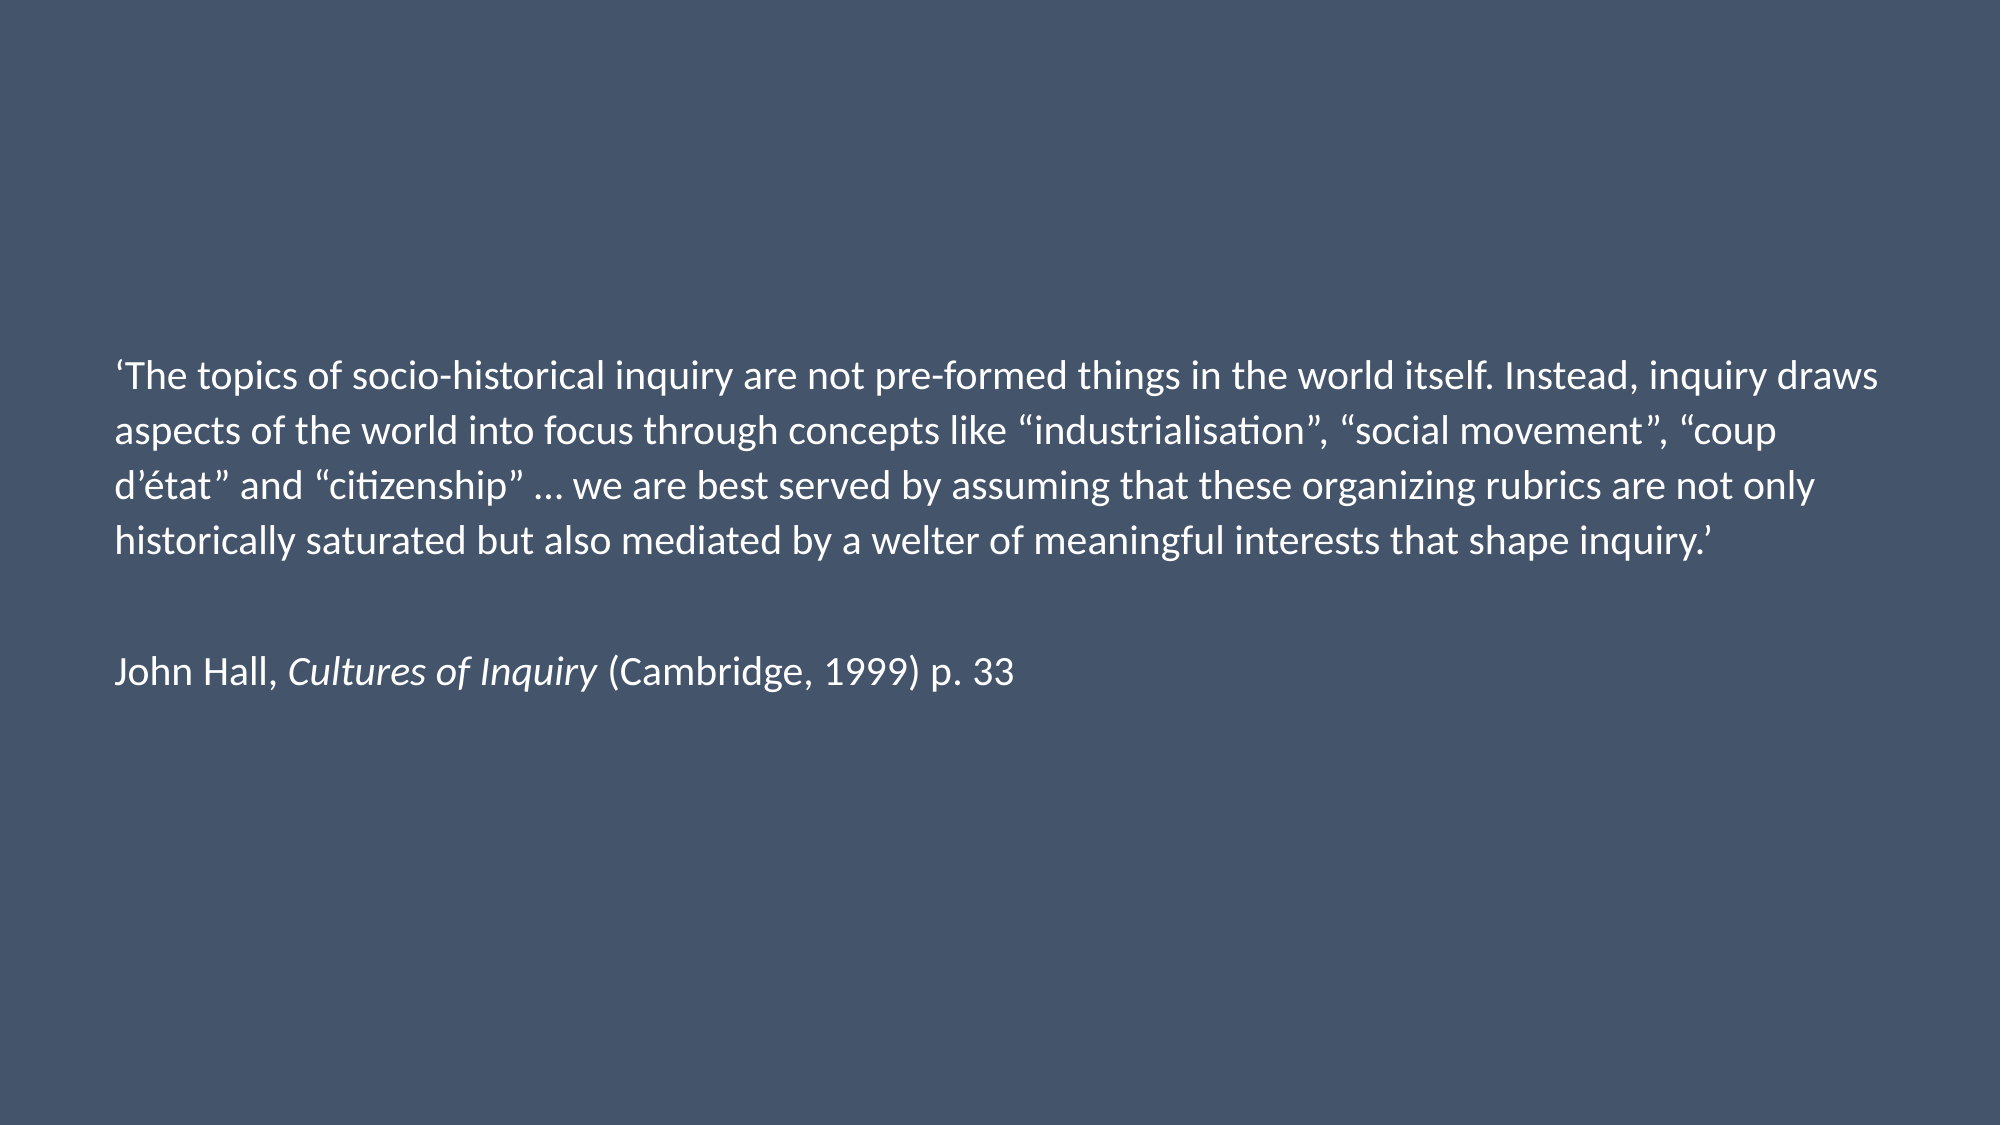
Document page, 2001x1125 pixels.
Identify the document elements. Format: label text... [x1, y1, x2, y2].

list ‘The topics of socio-historical inquiry are not pre-formed things in the world itself. Instead, inquiry draws aspects of the world into focus through concepts like “industrialisation”, “social movement”, “coup d’état” and “citizenship” … we are best served by assuming that these organizing rubrics are not only historically saturated but also mediated by a welter of meaningful interests that shape inquiry.’ John Hall, Cultures of Inquiry (Cambridge, 1999) p. 33 [99, 334, 1901, 723]
